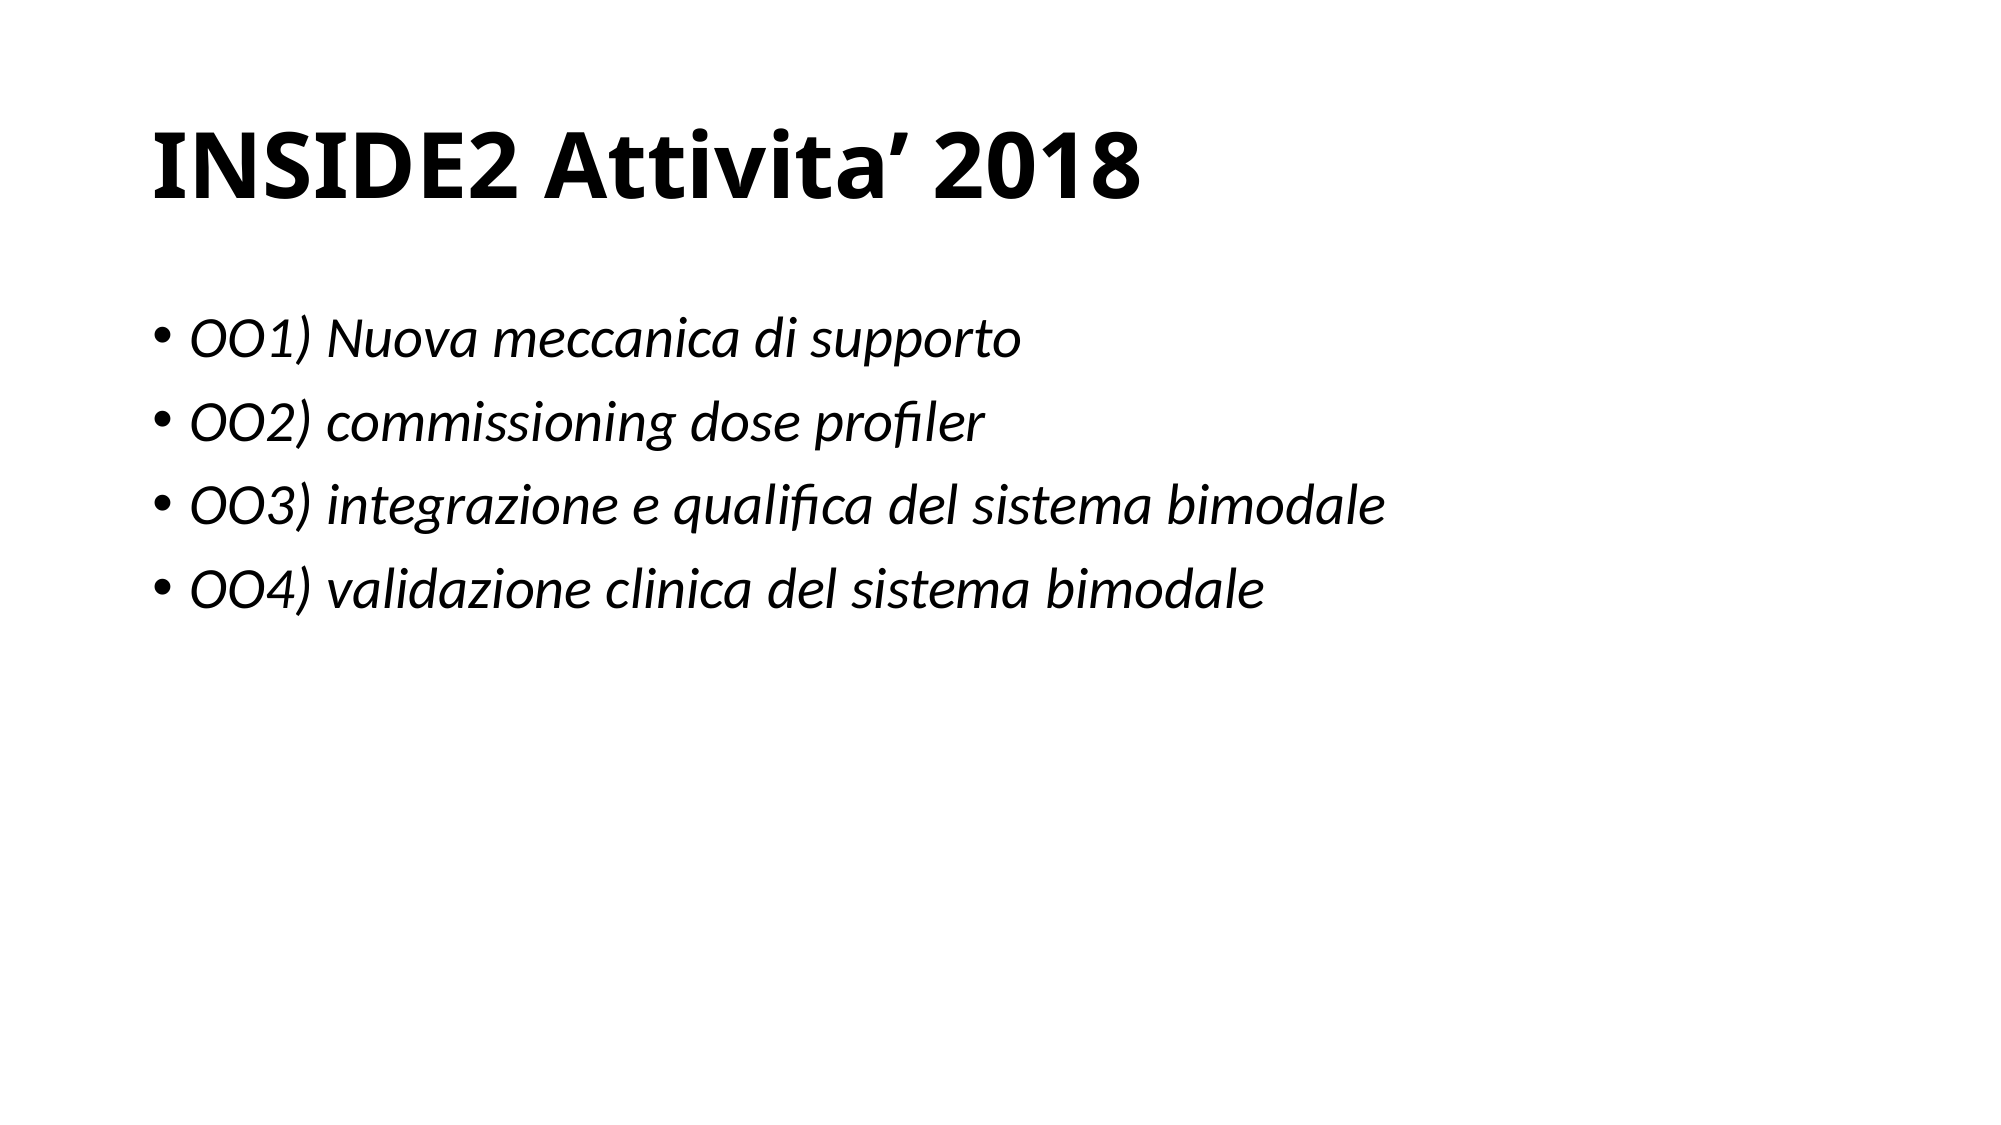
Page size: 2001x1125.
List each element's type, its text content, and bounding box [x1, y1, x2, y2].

title INSIDE2 Attivita’ 2018 [137, 59, 1863, 278]
list OO1) Nuova meccanica di supporto OO2) commissioning dose profiler OO3) integrazione e qualifica del sistema bimodale OO4) validazione clinica del sistema bimodale [137, 299, 1863, 1014]
